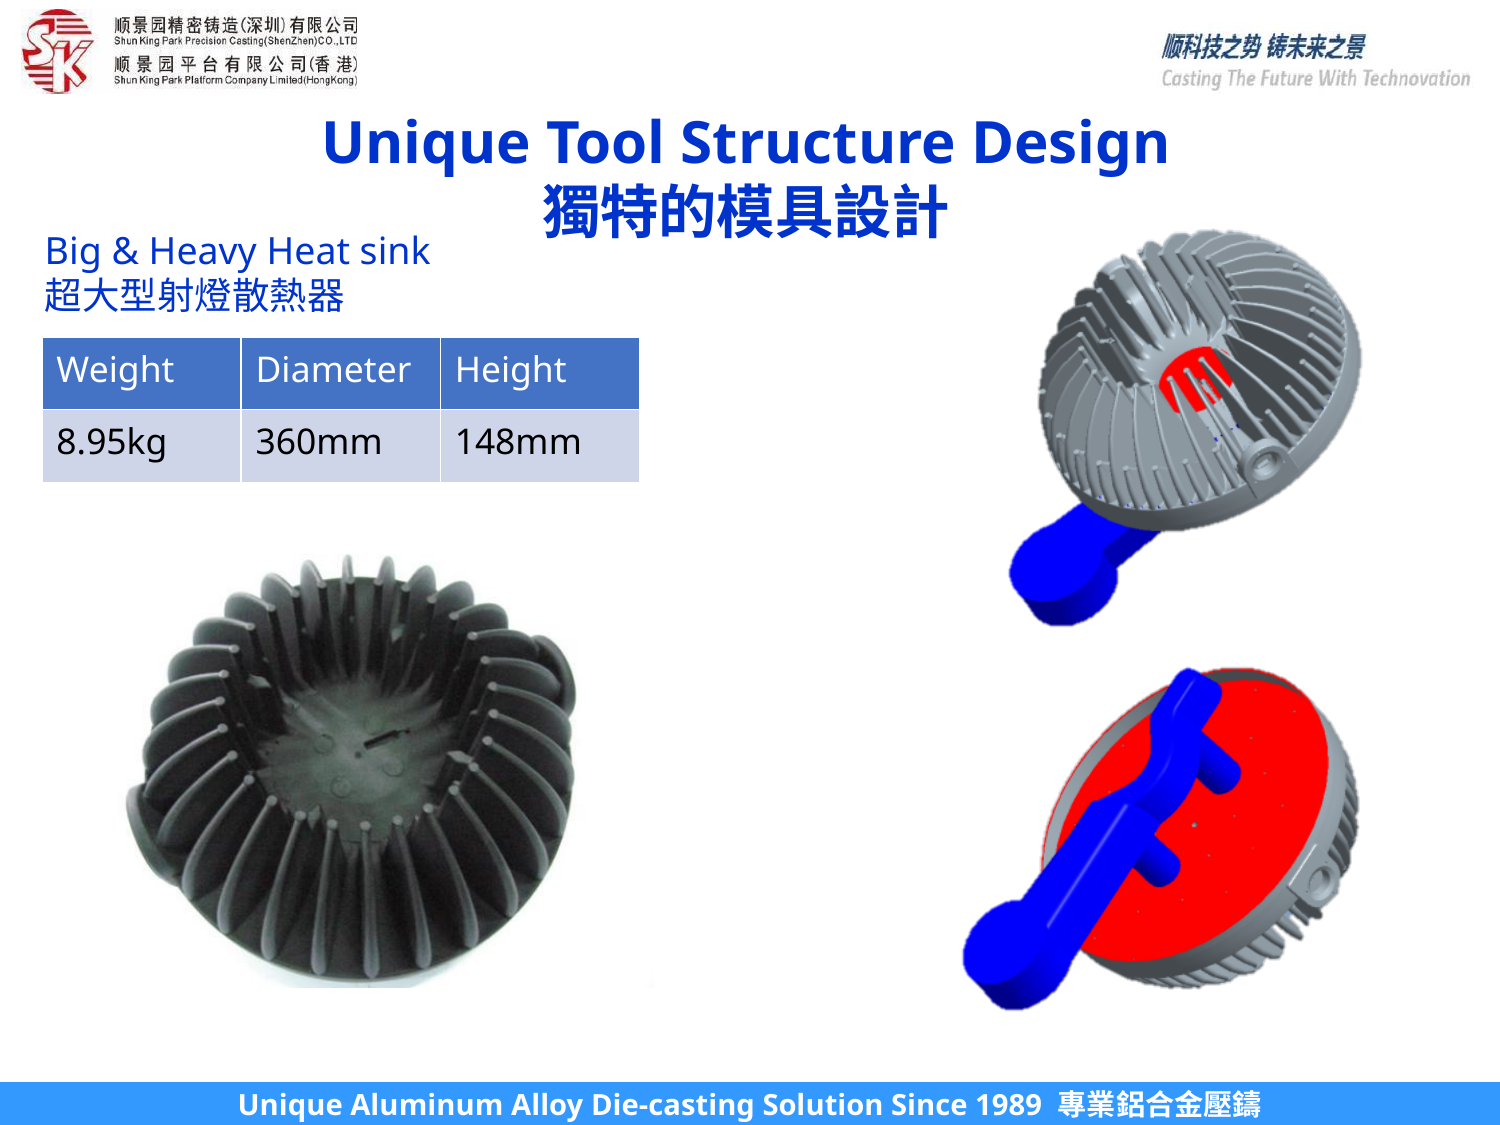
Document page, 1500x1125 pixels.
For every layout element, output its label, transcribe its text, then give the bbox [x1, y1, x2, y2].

table_header Diameter [242, 338, 440, 409]
table_cell 148mm [441, 410, 639, 482]
text_box Big & Heavy Heat sink 超大型射燈散熱器 [27, 254, 495, 326]
picture [76, 554, 655, 988]
picture [1149, 22, 1496, 94]
picture [950, 659, 1372, 1023]
picture [960, 228, 1372, 634]
picture [21, 9, 357, 94]
table_cell 8.95kg [43, 410, 240, 482]
table_header Weight [43, 338, 240, 409]
table_cell 360mm [242, 410, 440, 482]
table_header Height [441, 338, 639, 409]
text_box Unique Tool Structure Design 獨特的模具設計 [22, 97, 1470, 254]
